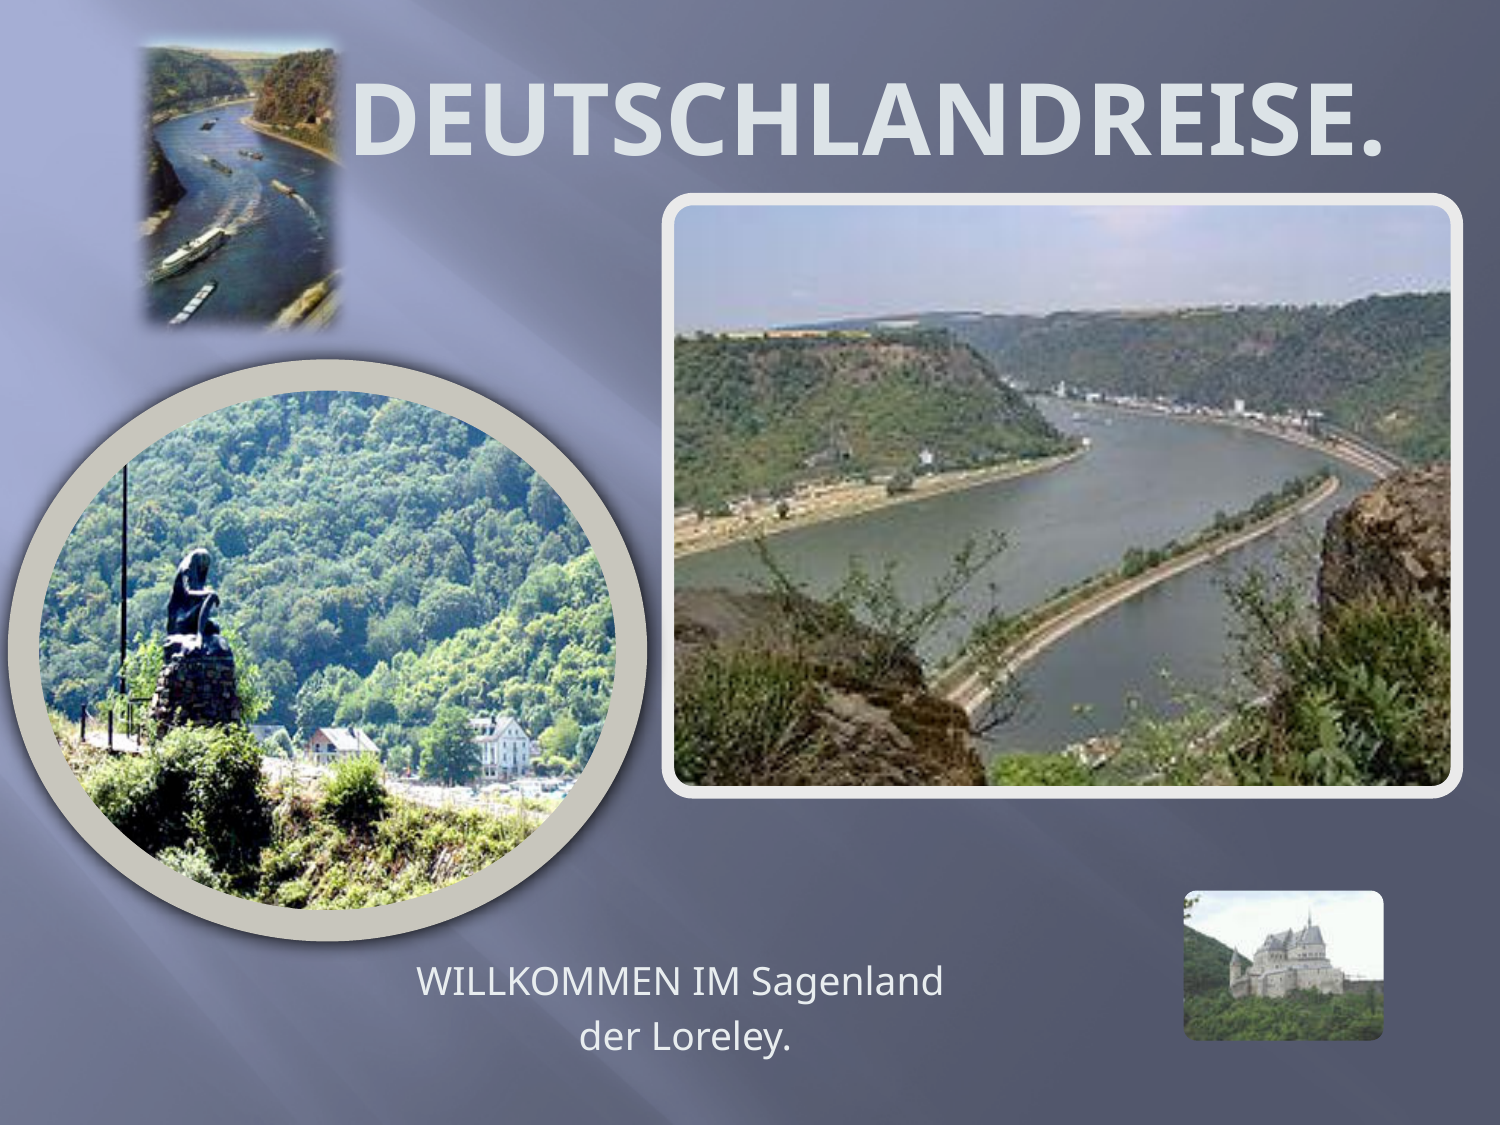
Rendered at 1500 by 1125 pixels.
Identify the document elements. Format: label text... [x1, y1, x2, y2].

picture [1183, 890, 1384, 1041]
title DEUTSCHLANDREISE. [362, 35, 1442, 176]
picture [23, 374, 632, 927]
picture [128, 23, 353, 343]
picture [667, 198, 1457, 793]
subtitle WILLKOMMEN IM Sagenland der Loreley. [175, 949, 1196, 1067]
